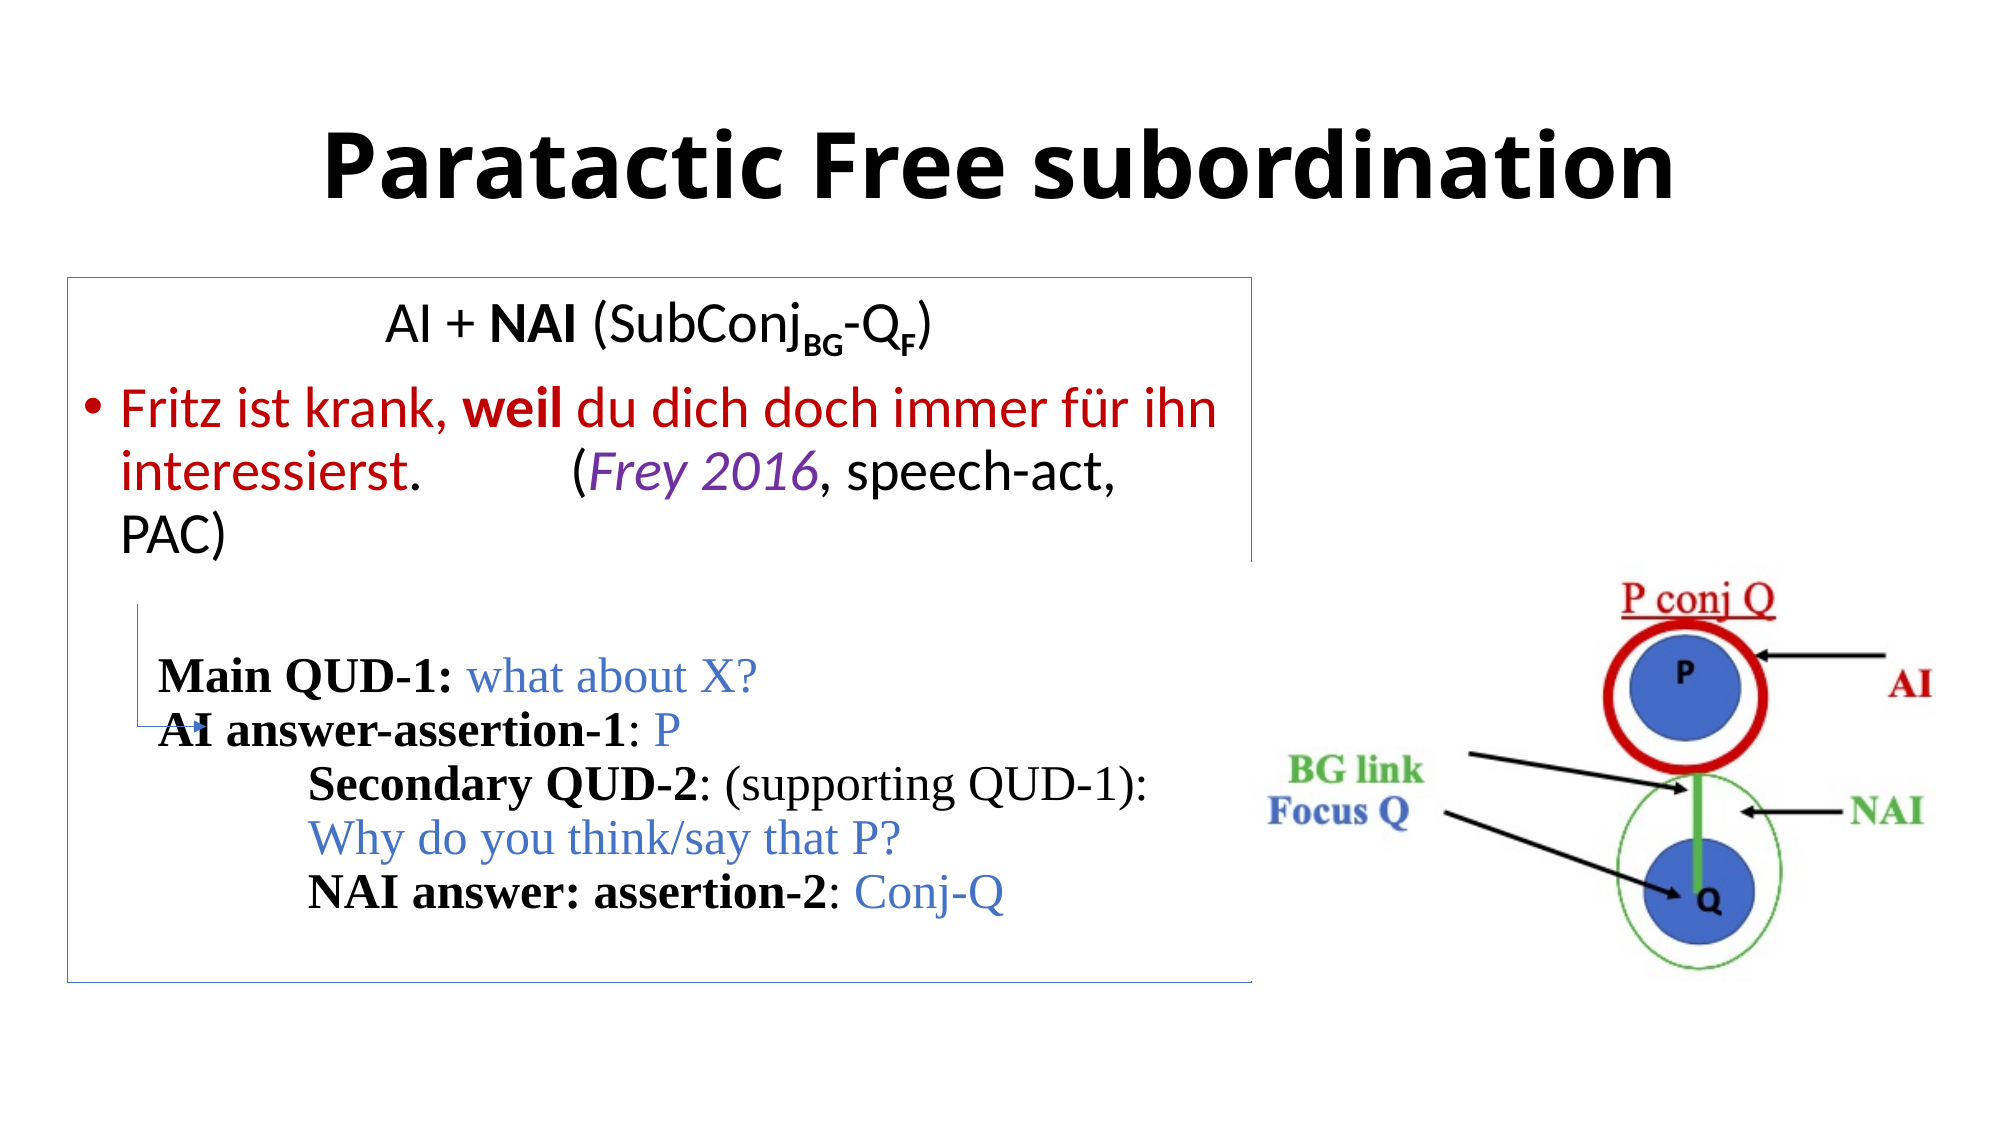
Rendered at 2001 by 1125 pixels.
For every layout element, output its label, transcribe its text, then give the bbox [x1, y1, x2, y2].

picture [1250, 562, 1951, 981]
title Paratactic Free subordination [137, 59, 1863, 278]
list AI + NAI (SubConjBG-QF) Fritz ist krank, weil du dich doch immer für ihn interessierst. (Frey 2016, speech-act, PAC) Main QUD-1: what about X? AI answer-assertion-1: P Secondary QUD-2: (supporting QUD-1): Why do you think/say that P? NAI answer: assertion-2: Conj-Q [67, 277, 1252, 983]
